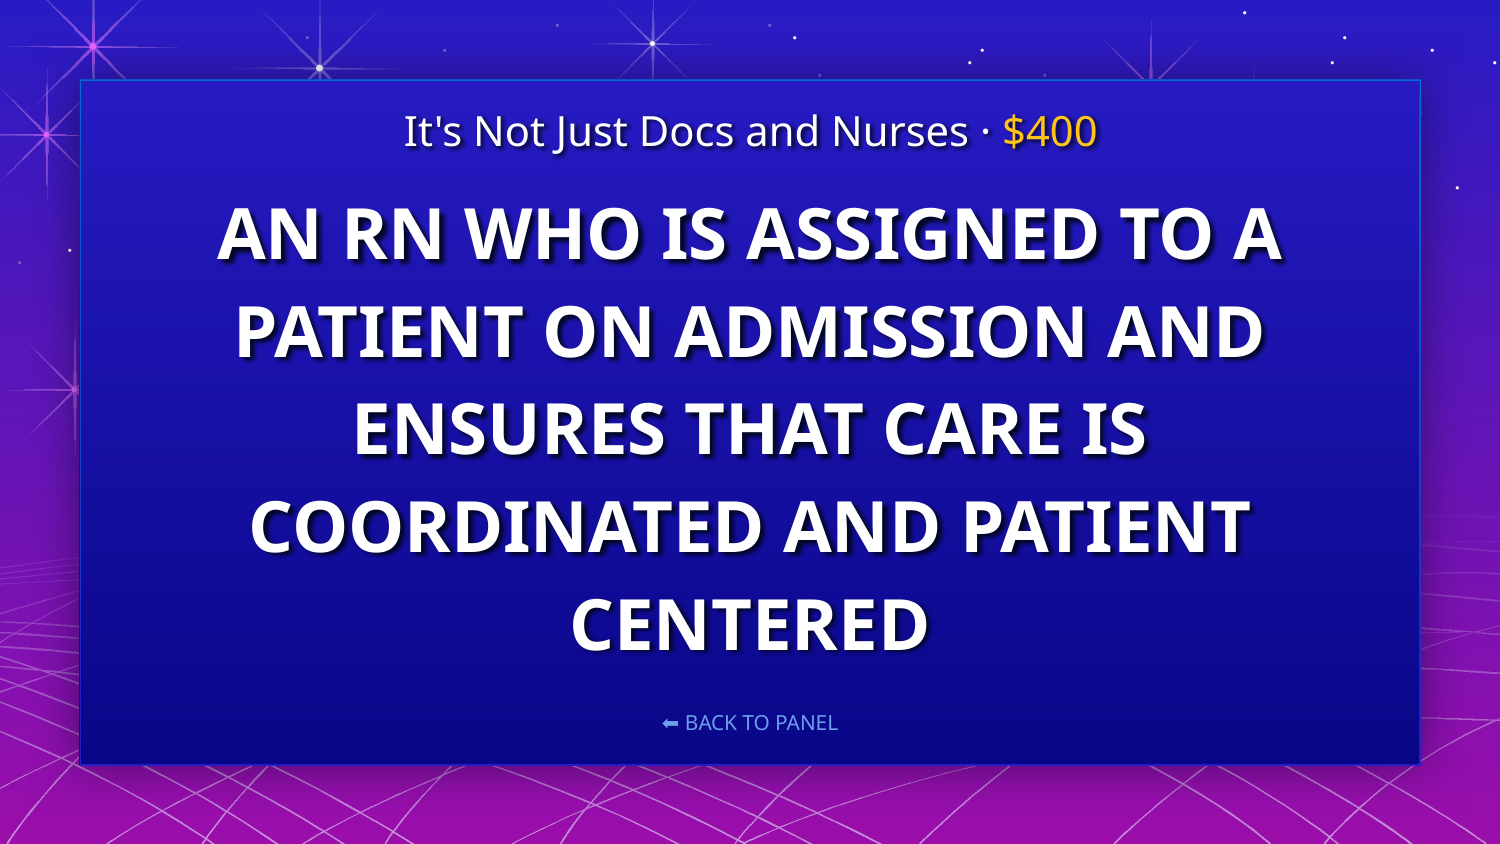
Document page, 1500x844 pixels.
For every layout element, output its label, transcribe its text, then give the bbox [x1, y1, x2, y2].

subtitle It's Not Just Docs and Nurses · $400 [170, 105, 1332, 178]
title AN RN WHO IS ASSIGNED TO A PATIENT ON ADMISSION AND ENSURES THAT CARE IS COORDINATED AND PATIENT CENTERED [169, 158, 1331, 682]
